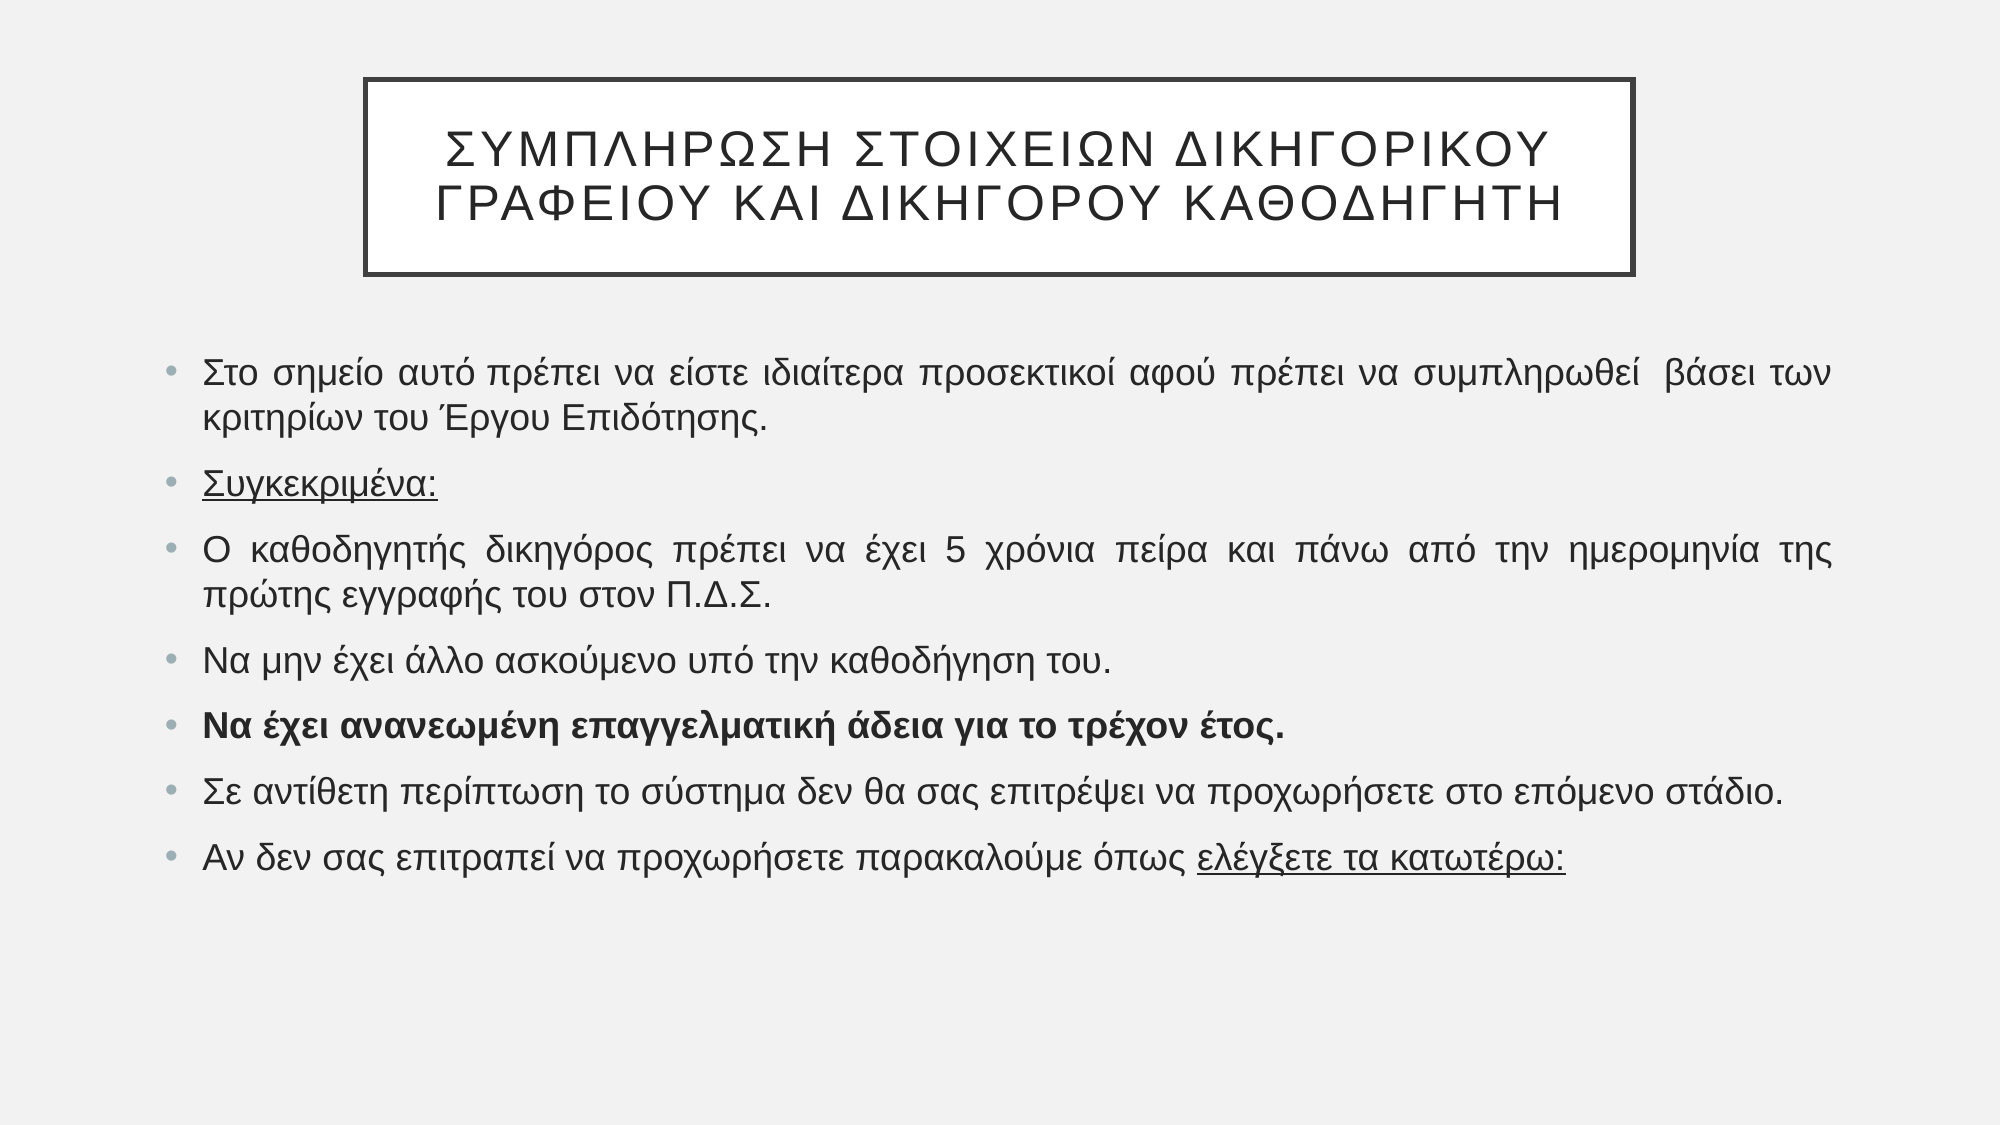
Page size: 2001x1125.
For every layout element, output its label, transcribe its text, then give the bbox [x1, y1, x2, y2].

title Συμπληρωση Στοιχειων Δικηγορικου Γραφειου και ΔικηγΟρου Καθοδηγητη [363, 77, 1636, 277]
list Στο σημείο αυτό πρέπει να είστε ιδιαίτερα προσεκτικοί αφού πρέπει να συμπληρωθεί βάσει των κριτηρίων του Έργου Επιδότησης. Συγκεκριμένα: Ο καθοδηγητής δικηγόρος πρέπει να έχει 5 χρόνια πείρα και πάνω από την ημερομηνία της πρώτης εγγραφής του στον Π.Δ.Σ. Να μην έχει άλλο ασκούμενο υπό την καθοδήγηση του. Να έχει ανανεωμένη επαγγελματική άδεια για το τρέχον έτος. Σε αντίθετη περίπτωση το σύστημα δεν θα σας επιτρέψει να προχωρήσετε στο επόμενο στάδιο. Αν δεν σας επιτραπεί να προχωρήσετε παρακαλούμε όπως ελέγξετε τα κατωτέρω: [149, 340, 1849, 1046]
